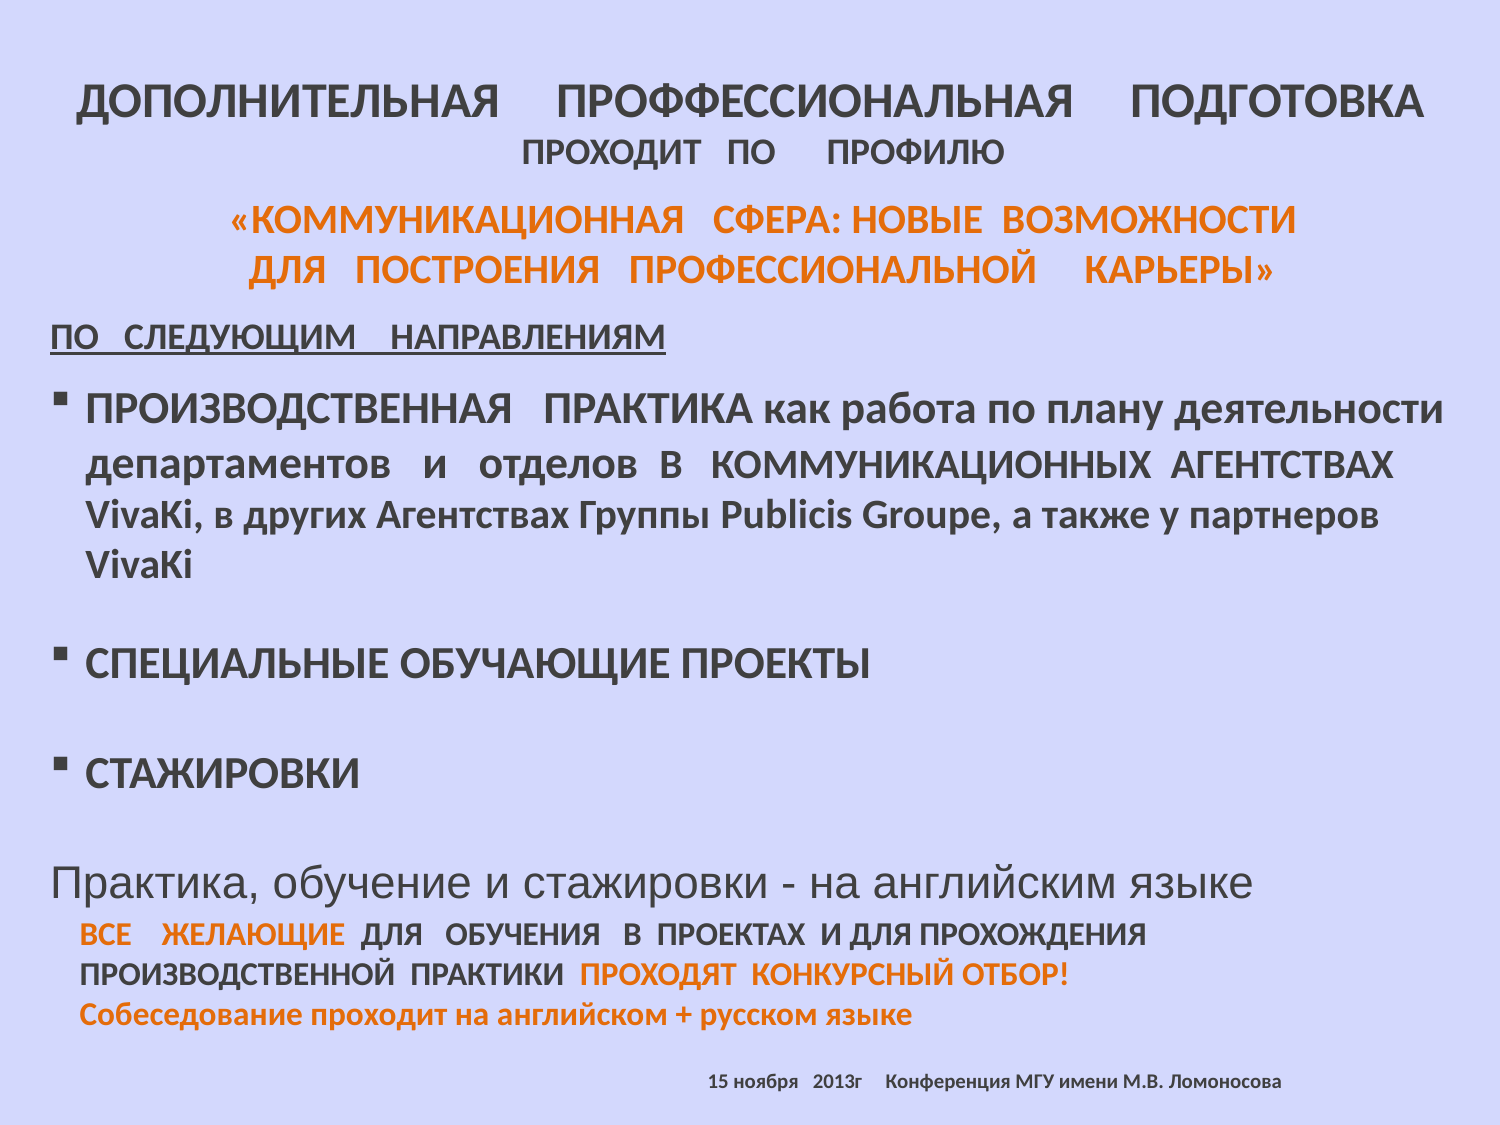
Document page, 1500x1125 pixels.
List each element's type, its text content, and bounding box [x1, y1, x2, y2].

text_box 15 ноября 2013г Конференция МГУ имени М.В. Ломоносова [100, 1058, 1390, 1101]
text_box ВСЕ ЖЕЛАЮЩИЕ ДЛЯ ОБУЧЕНИЯ В ПРОЕКТАХ И ДЛЯ ПРОХОЖДЕНИЯ ПРОИЗВОДСТВЕННОЙ ПРАКТИКИ ПРОХОДЯТ КОНКУРСНЫЙ ОТБОР! Собеседование проходит на английском + русском языке [64, 905, 1317, 1040]
text_box ДОПОЛНИТЕЛЬНАЯ ПРОФФЕССИОНАЛЬНАЯ ПОДГОТОВКА ПРОХОДИТ ПО ПРОФИЛЮ «КОММУНИКАЦИОННАЯ СФЕРА: НОВЫЕ ВОЗМОЖНОСТИ ДЛЯ ПОСТРОЕНИЯ ПРОФЕССИОНАЛЬНОЙ КАРЬЕРЫ» ПО СЛЕДУЮЩИМ НАПРАВЛЕНИЯМ ПРОИЗВОДСТВЕННАЯ ПРАКТИКА как работа по плану деятельности департаментов и отделов В КОММУНИКАЦИОННЫХ АГЕНТСТВАХ VivaKi, в других Агентствах Группы Publicis Groupe, а также у партнеров VivaKi СПЕЦИАЛЬНЫЕ ОБУЧАЮЩИЕ ПРОЕКТЫ СТАЖИРОВКИ Практика, обучение и стажировки - на английским языке [35, 0, 1500, 975]
